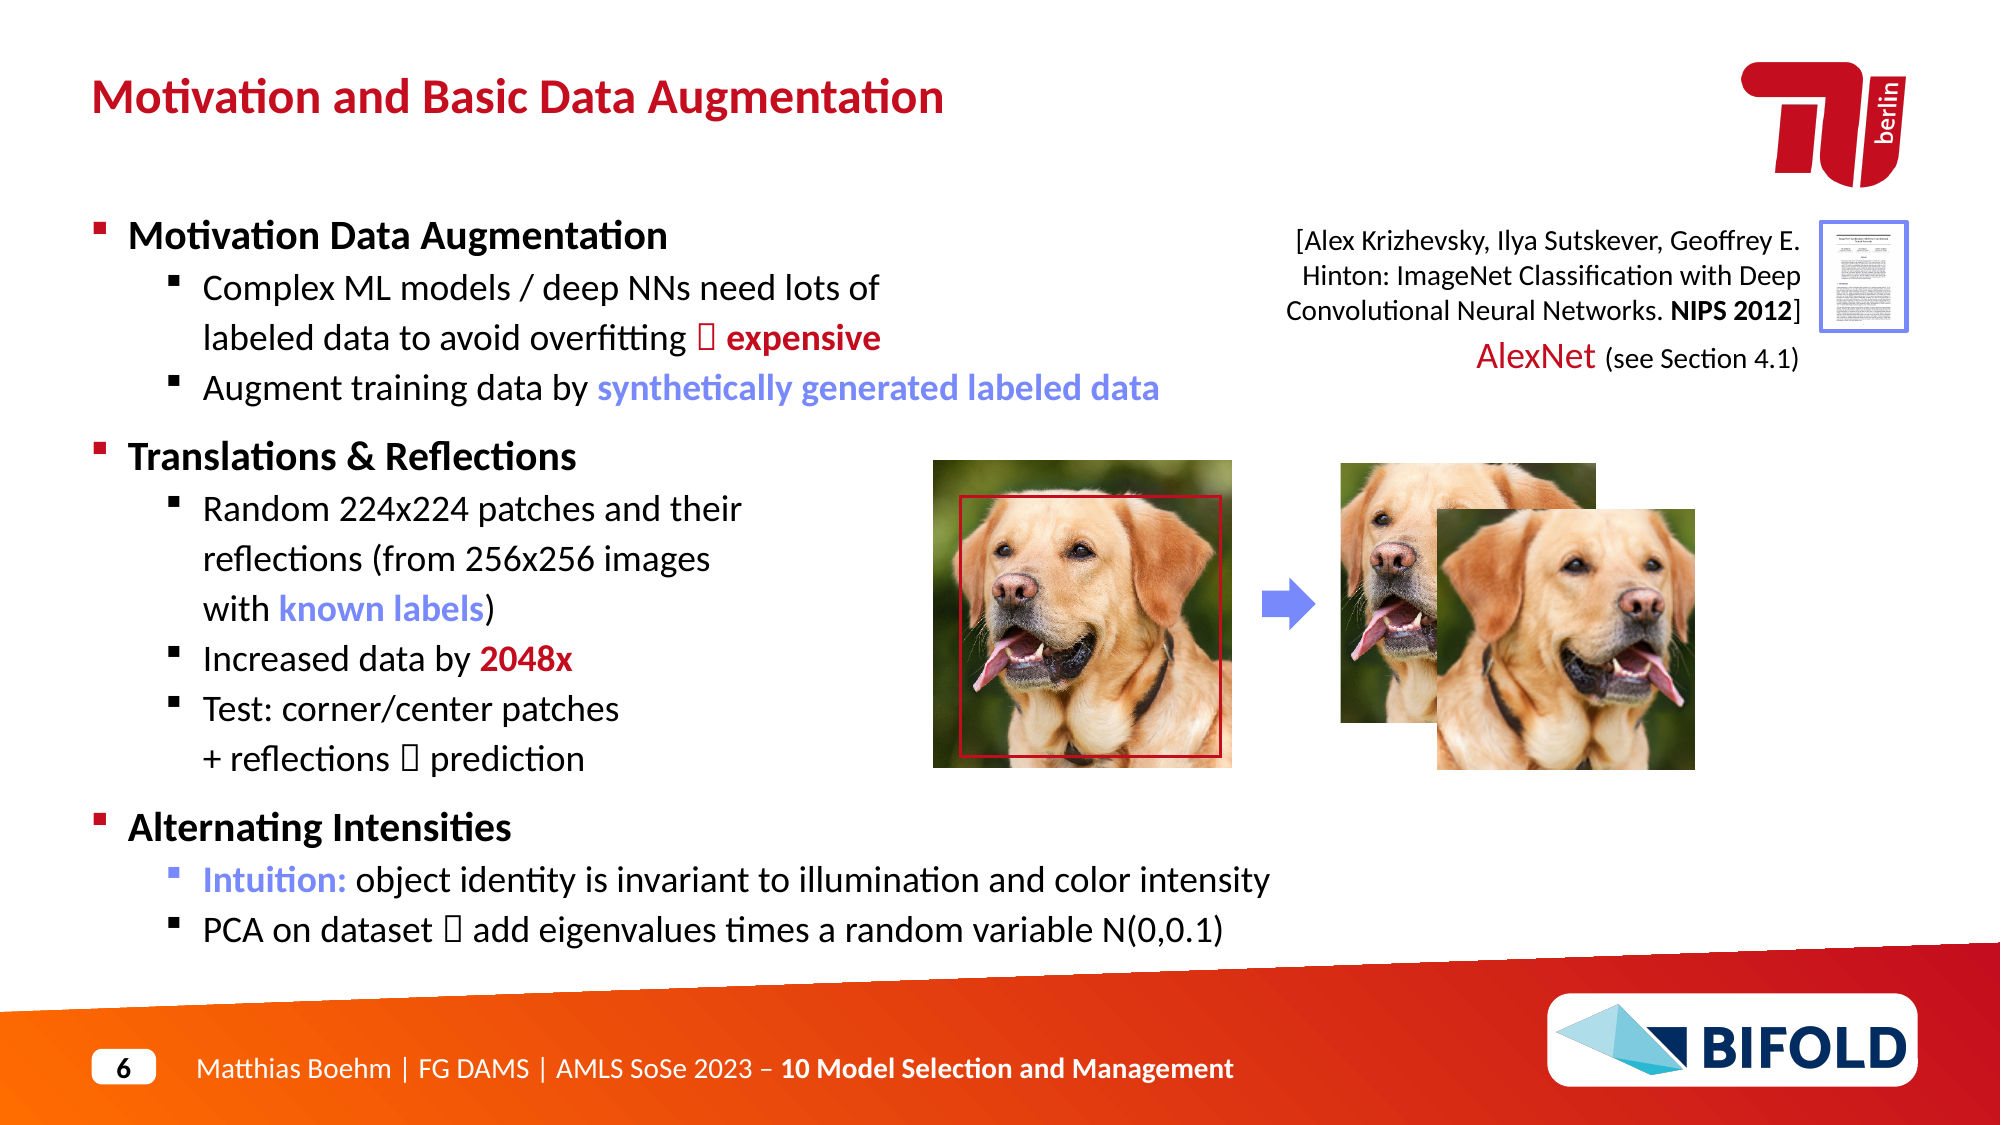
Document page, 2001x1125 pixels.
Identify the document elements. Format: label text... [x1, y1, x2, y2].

text_box [1261, 576, 1317, 632]
list Motivation Data Augmentation Complex ML models / deep NNs need lots of labeled data to avoid overfitting  expensive Augment training data by synthetically generated labeled data Translations & Reflections Random 224x224 patches and their reflections (from 256x256 images with known labels) Increased data by 2048x Test: corner/center patches + reflections  prediction Alternating Intensities Intuition: object identity is invariant to illumination and color intensity PCA on dataset  add eigenvalues times a random variable N(0,0.1) [90, 208, 1908, 948]
text_box AlexNet (see Section 4.1) [1468, 323, 1808, 384]
picture [1556, 1004, 1906, 1075]
picture [1340, 463, 1695, 770]
list Motivation and Basic Data Augmentation [91, 65, 1455, 183]
picture [1822, 223, 1905, 329]
picture [933, 460, 1232, 768]
text_box [Alex Krizhevsky, Ilya Sutskever, Geoffrey E. Hinton: ImageNet Classification with Deep Convolutional Neural Networks. NIPS 2012] [1275, 213, 1802, 334]
picture [1741, 62, 1906, 188]
